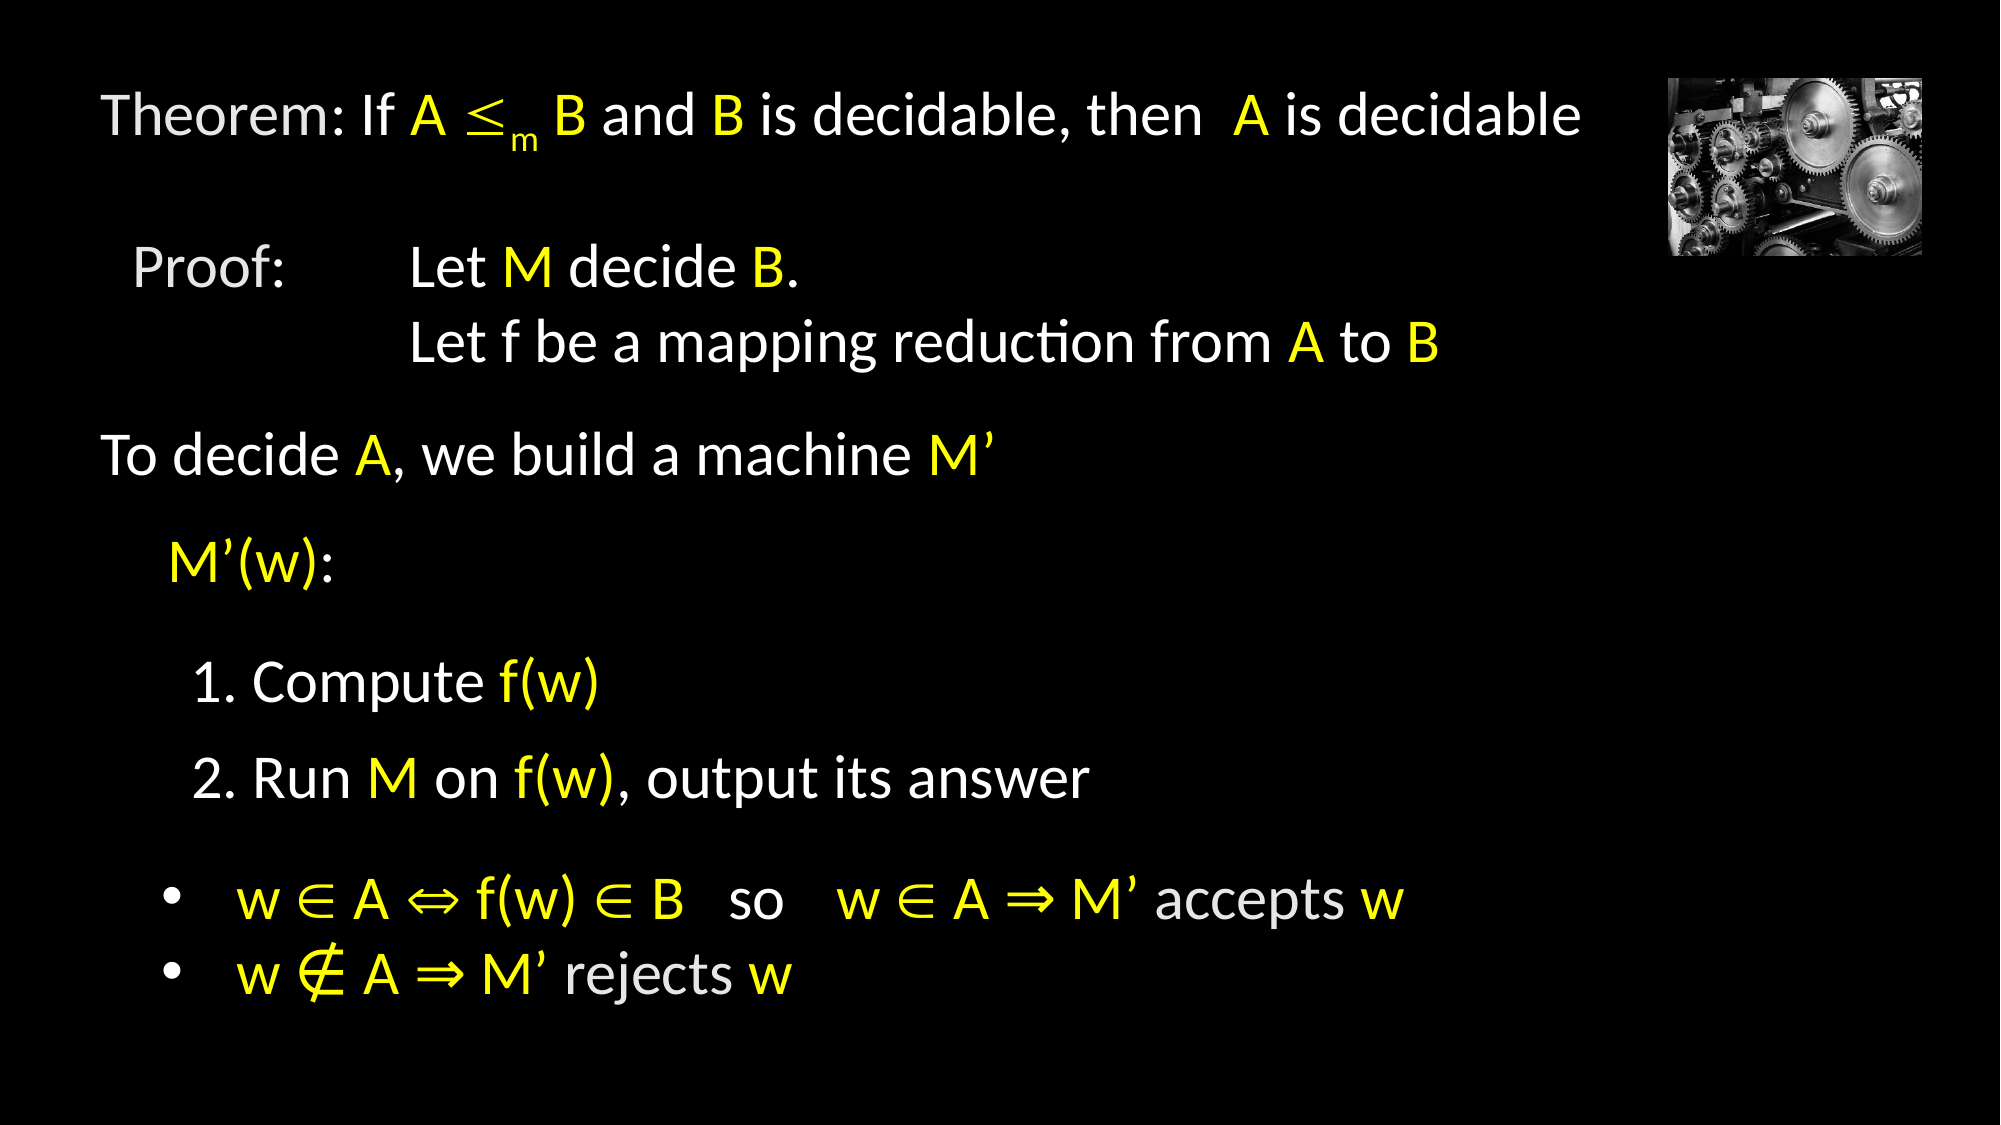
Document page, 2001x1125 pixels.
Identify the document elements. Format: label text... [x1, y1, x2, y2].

text_box 2. Run M on f(w), output its answer [176, 728, 1370, 819]
text_box Theorem: If A m B and B is decidable, then A is decidable [85, 65, 1922, 166]
text_box To decide A, we build a machine M’ [85, 405, 1393, 495]
text_box Let M decide B. Let f be a mapping reduction from A to B [201, 218, 1672, 383]
text_box M’(w): [107, 512, 396, 602]
text_box Proof: [85, 217, 335, 308]
text_box w  A  f(w)  B so w  A ⇒ M’ accepts w w ∉ A ⇒ M’ rejects w [146, 849, 1508, 1015]
picture [1668, 78, 1922, 256]
text_box 1. Compute f(w) [85, 633, 707, 723]
